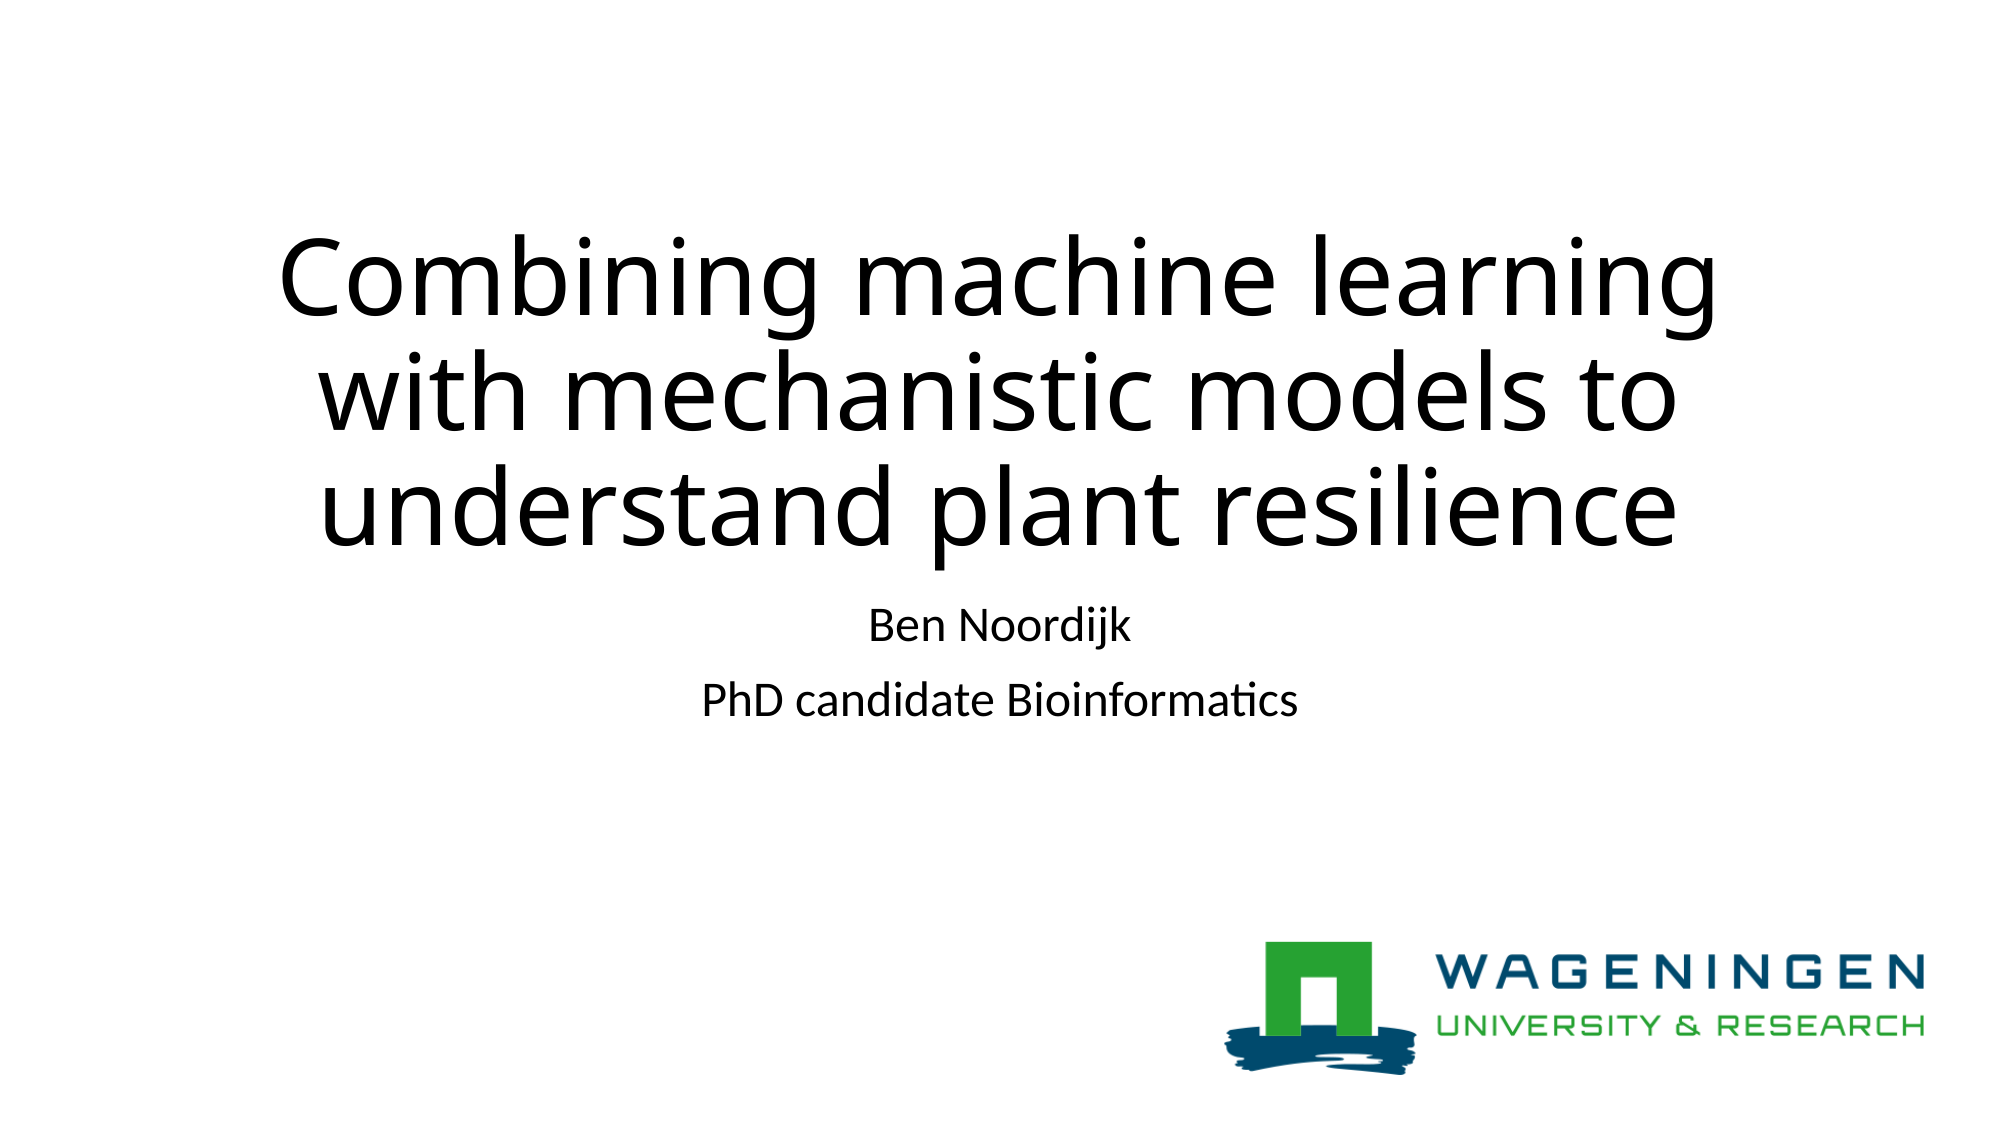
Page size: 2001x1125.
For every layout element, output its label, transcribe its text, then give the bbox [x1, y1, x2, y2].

title Combining machine learning with mechanistic models to understand plant resilience [249, 184, 1750, 576]
subtitle Ben Noordijk PhD candidate Bioinformatics [249, 590, 1750, 863]
picture [1166, 897, 1985, 1114]
